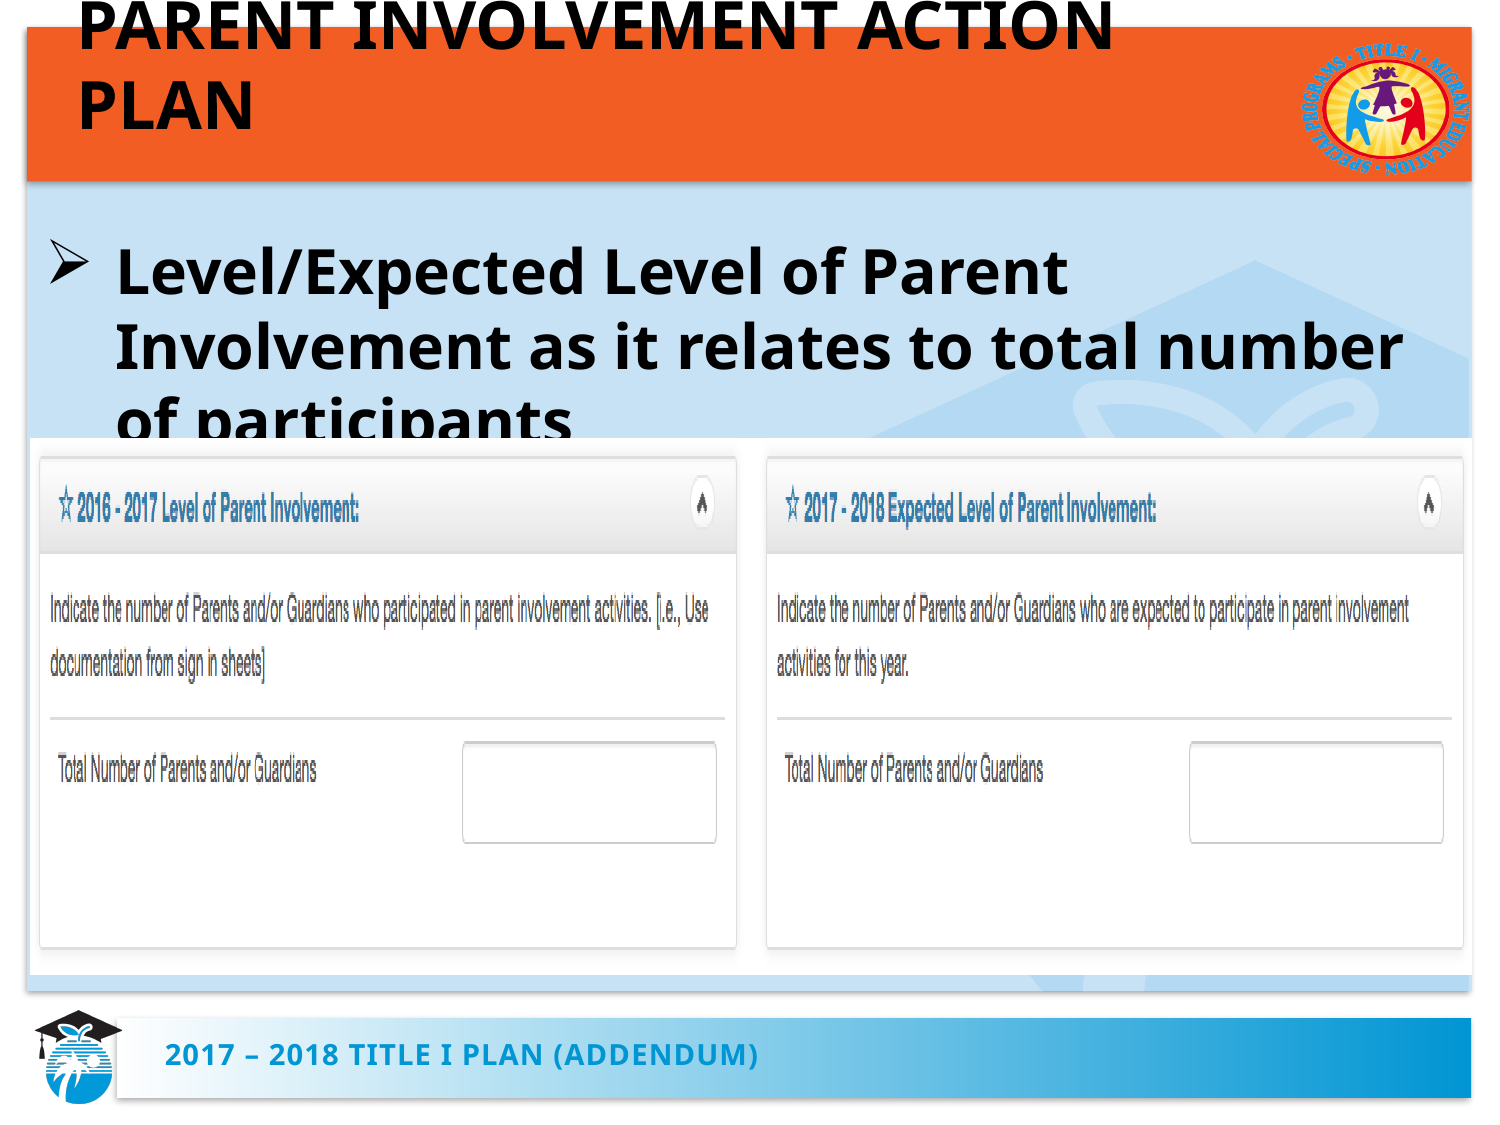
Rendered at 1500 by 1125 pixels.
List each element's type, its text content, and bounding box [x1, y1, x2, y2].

title PARENT INVOLVEMENT ACTION PLAN [76, 60, 1274, 158]
picture [29, 438, 1472, 992]
list 2017 – 2018 Title I Plan (Addendum) [164, 1024, 939, 1084]
picture [1297, 41, 1472, 177]
text_box Level/Expected Level of Parent Involvement as it relates to total number of participants [30, 224, 1476, 441]
